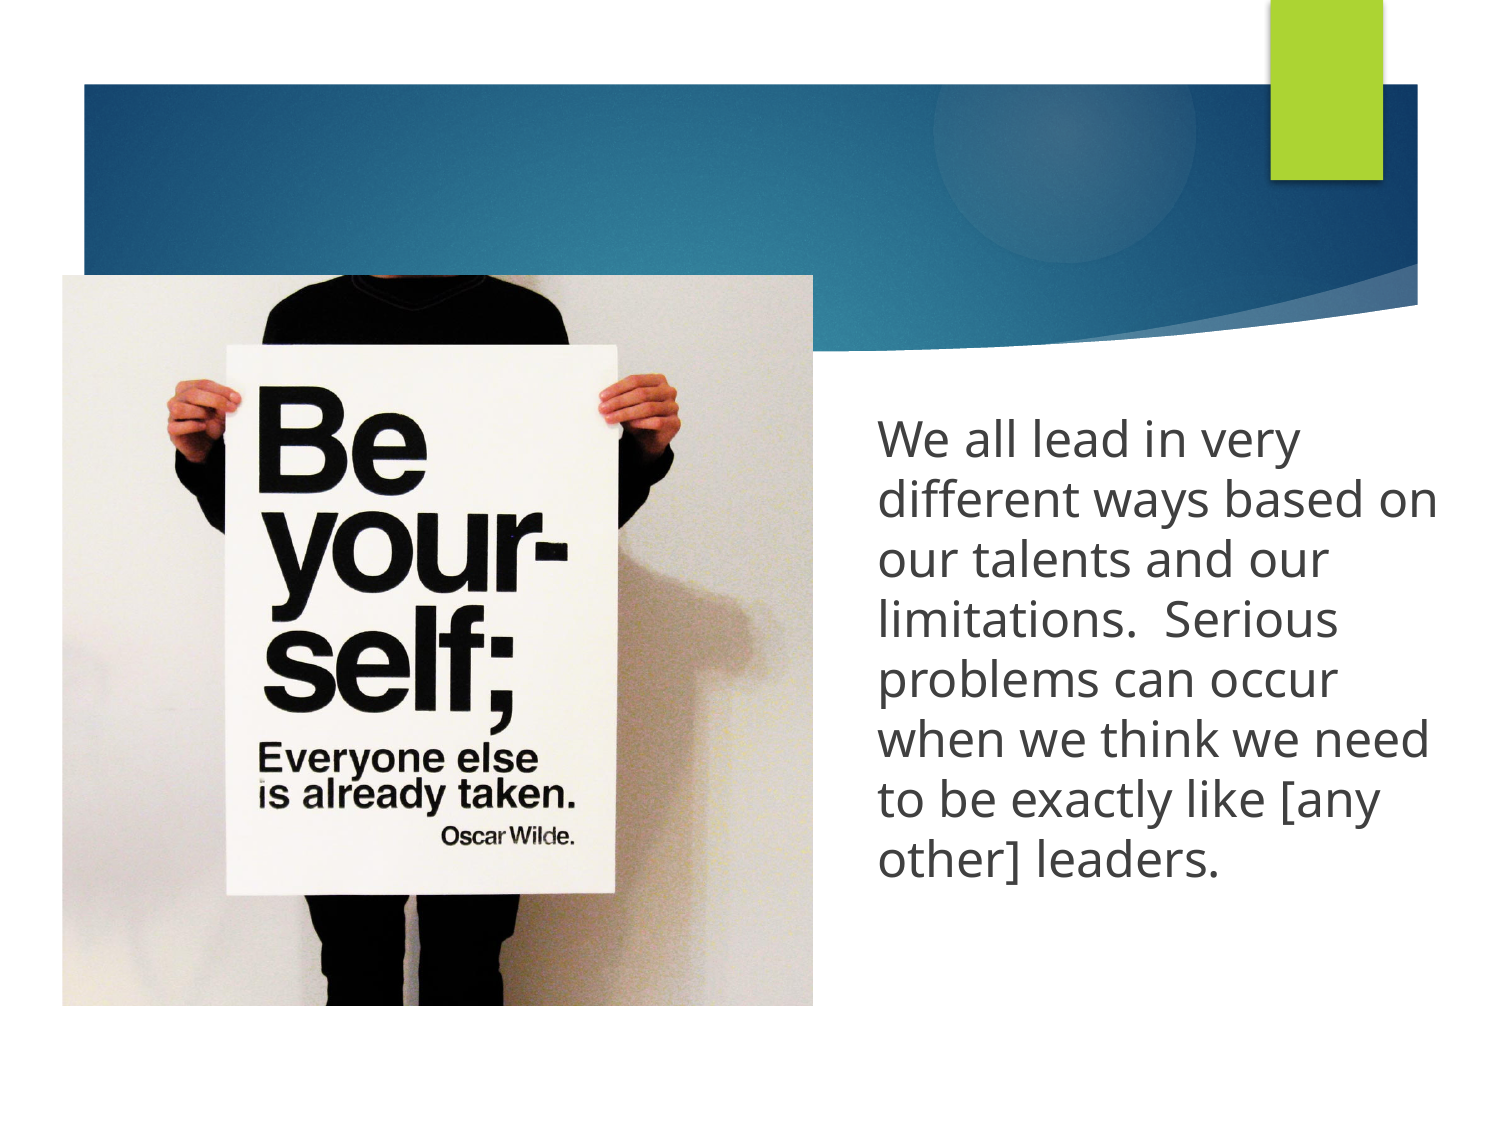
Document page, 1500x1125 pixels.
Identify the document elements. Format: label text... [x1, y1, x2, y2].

list We all lead in very different ways based on our talents and our limitations. Serious problems can occur when we think we need to be exactly like [any other] leaders. [862, 399, 1474, 1125]
picture [62, 274, 814, 1006]
